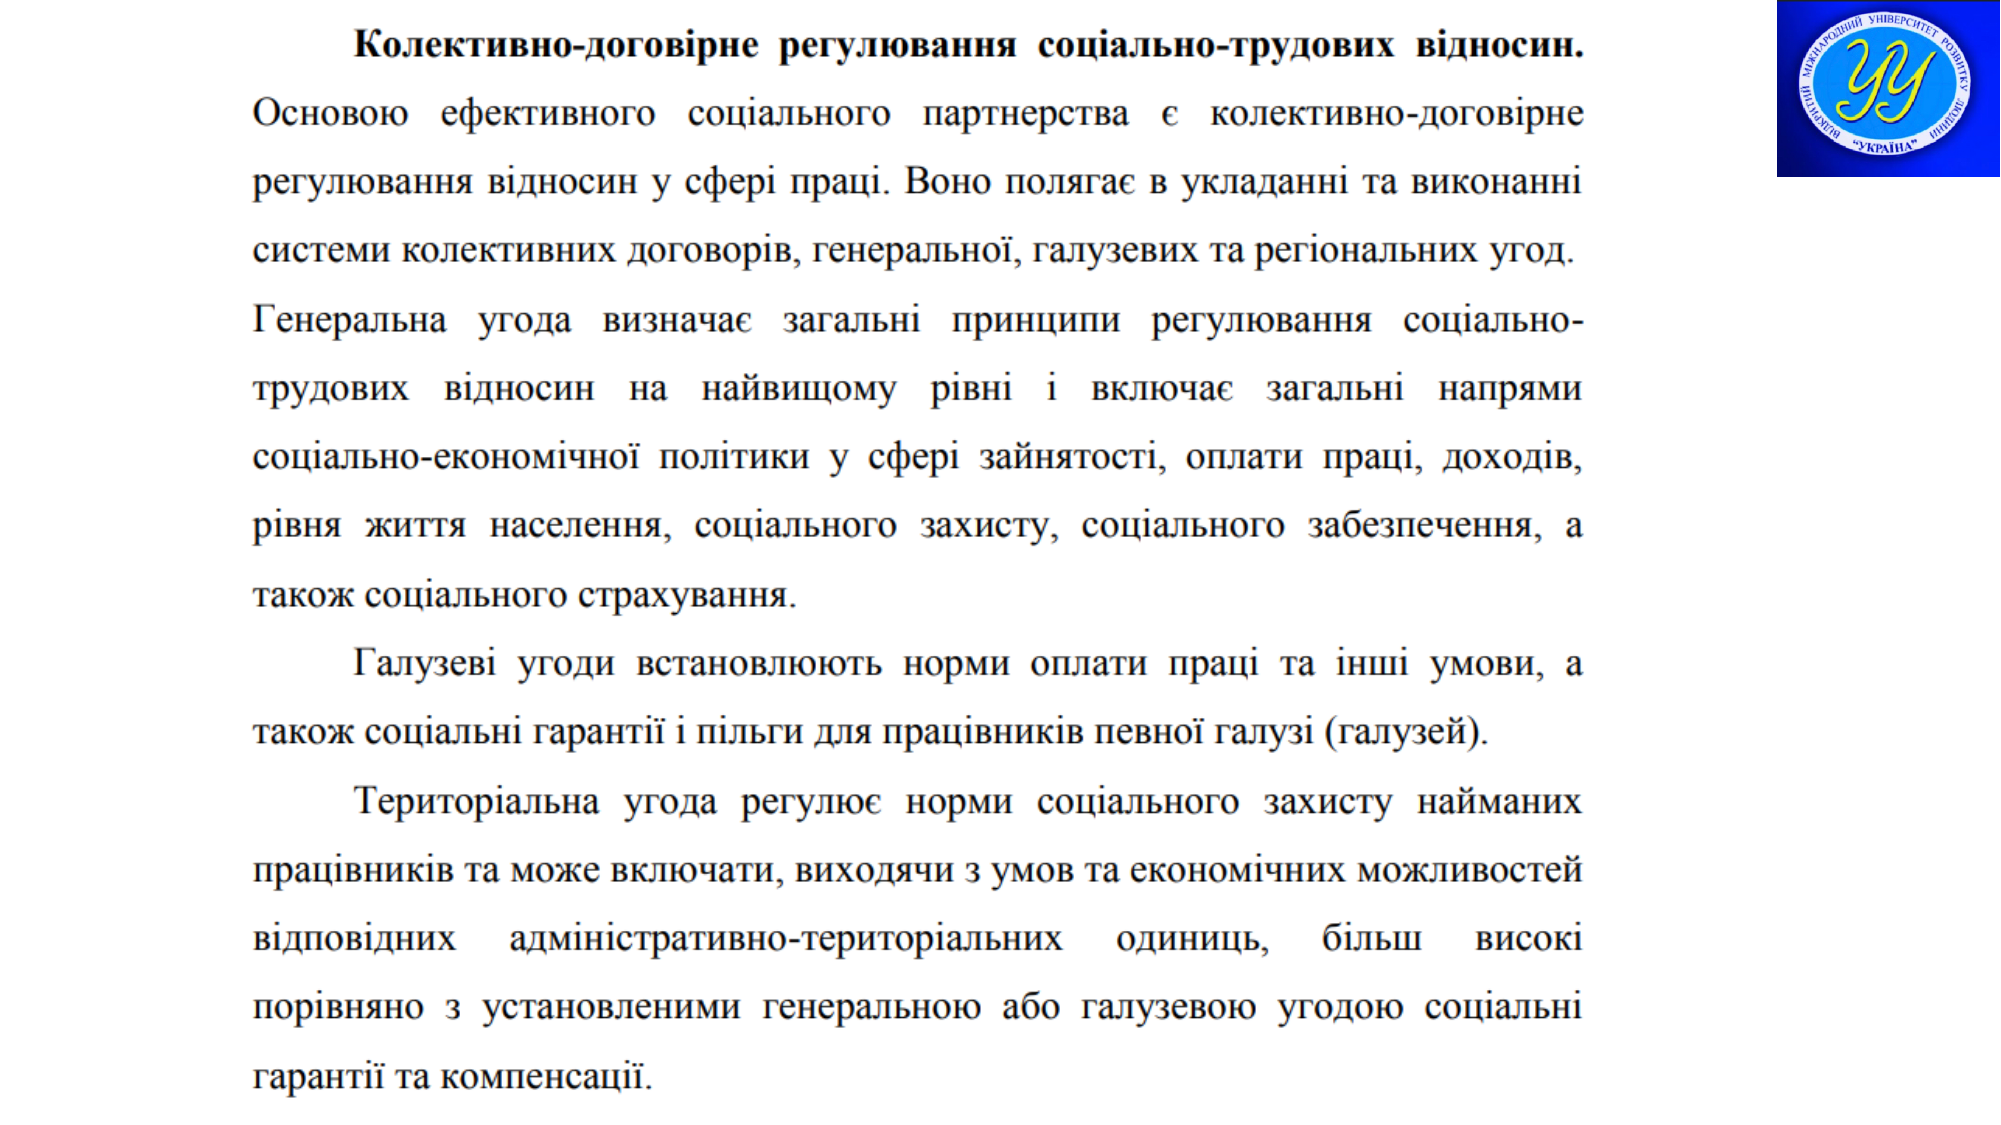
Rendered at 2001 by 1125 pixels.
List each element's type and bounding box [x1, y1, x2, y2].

picture [160, 21, 1646, 1104]
picture [1777, 0, 2000, 177]
